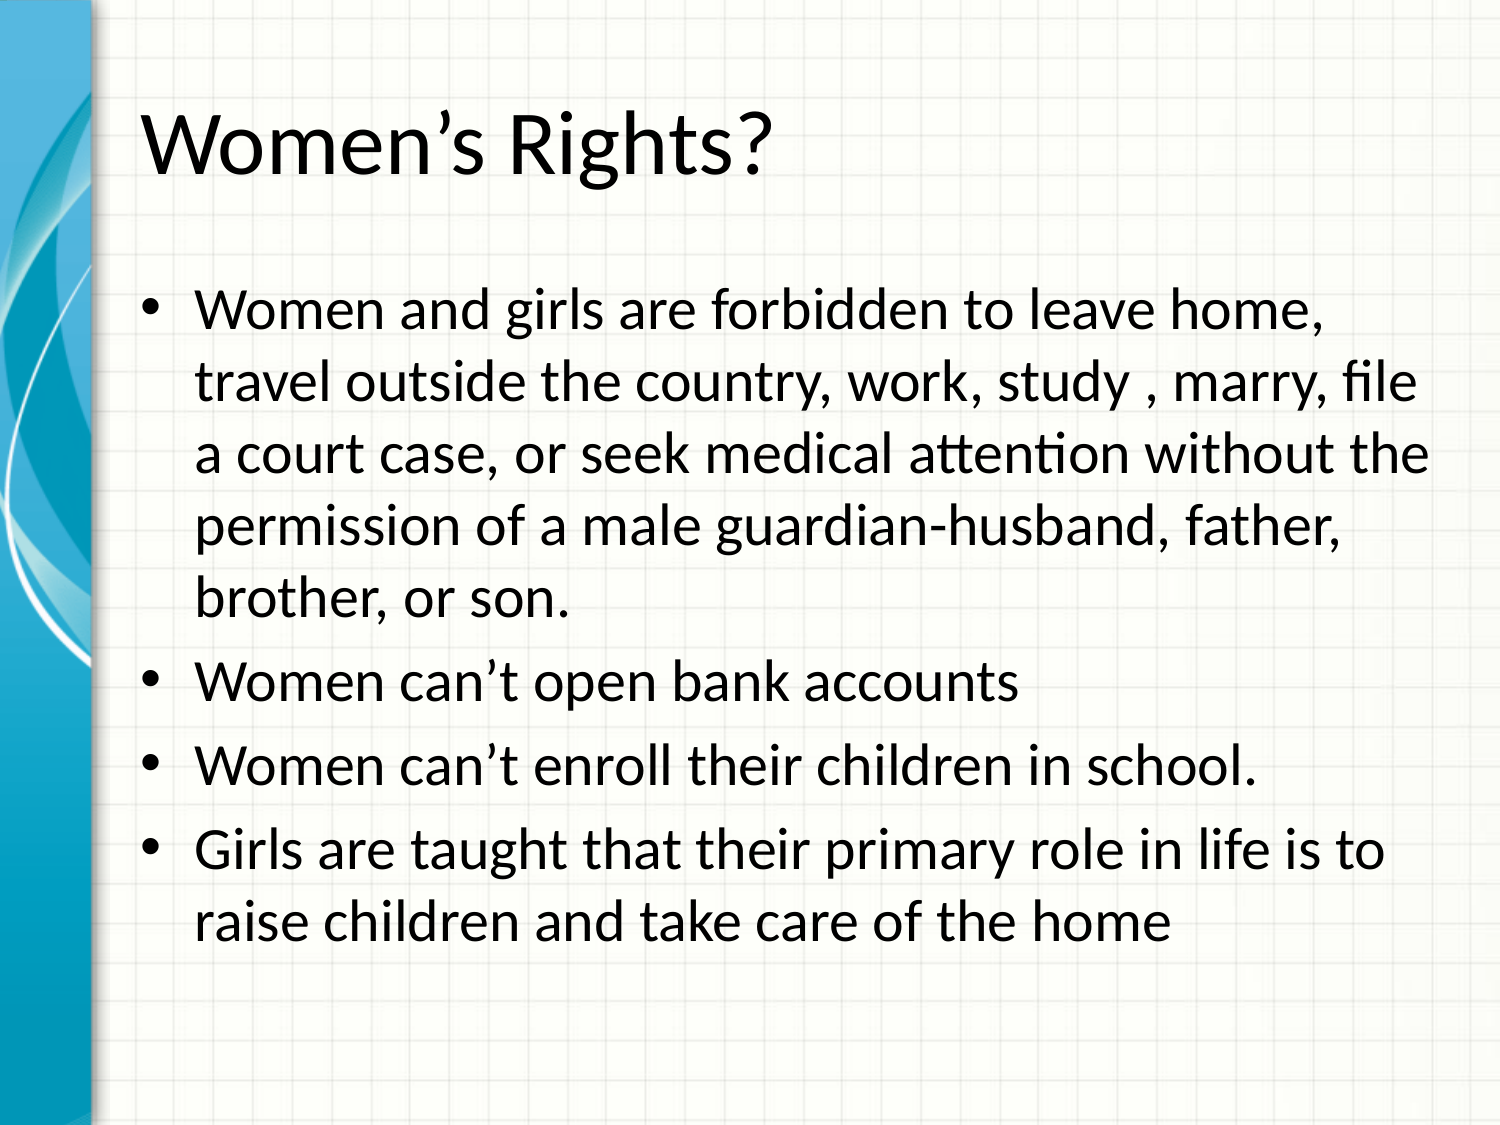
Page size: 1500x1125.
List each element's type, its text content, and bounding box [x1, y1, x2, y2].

list Women and girls are forbidden to leave home, travel outside the country, work, study , marry, file a court case, or seek medical attention without the permission of a male guardian-husband, father, brother, or son. Women can’t open bank accounts Women can’t enroll their children in school. Girls are taught that their primary role in life is to raise children and take care of the home [125, 261, 1450, 967]
picture [0, 0, 1500, 1125]
title Women’s Rights? [125, 44, 1450, 232]
